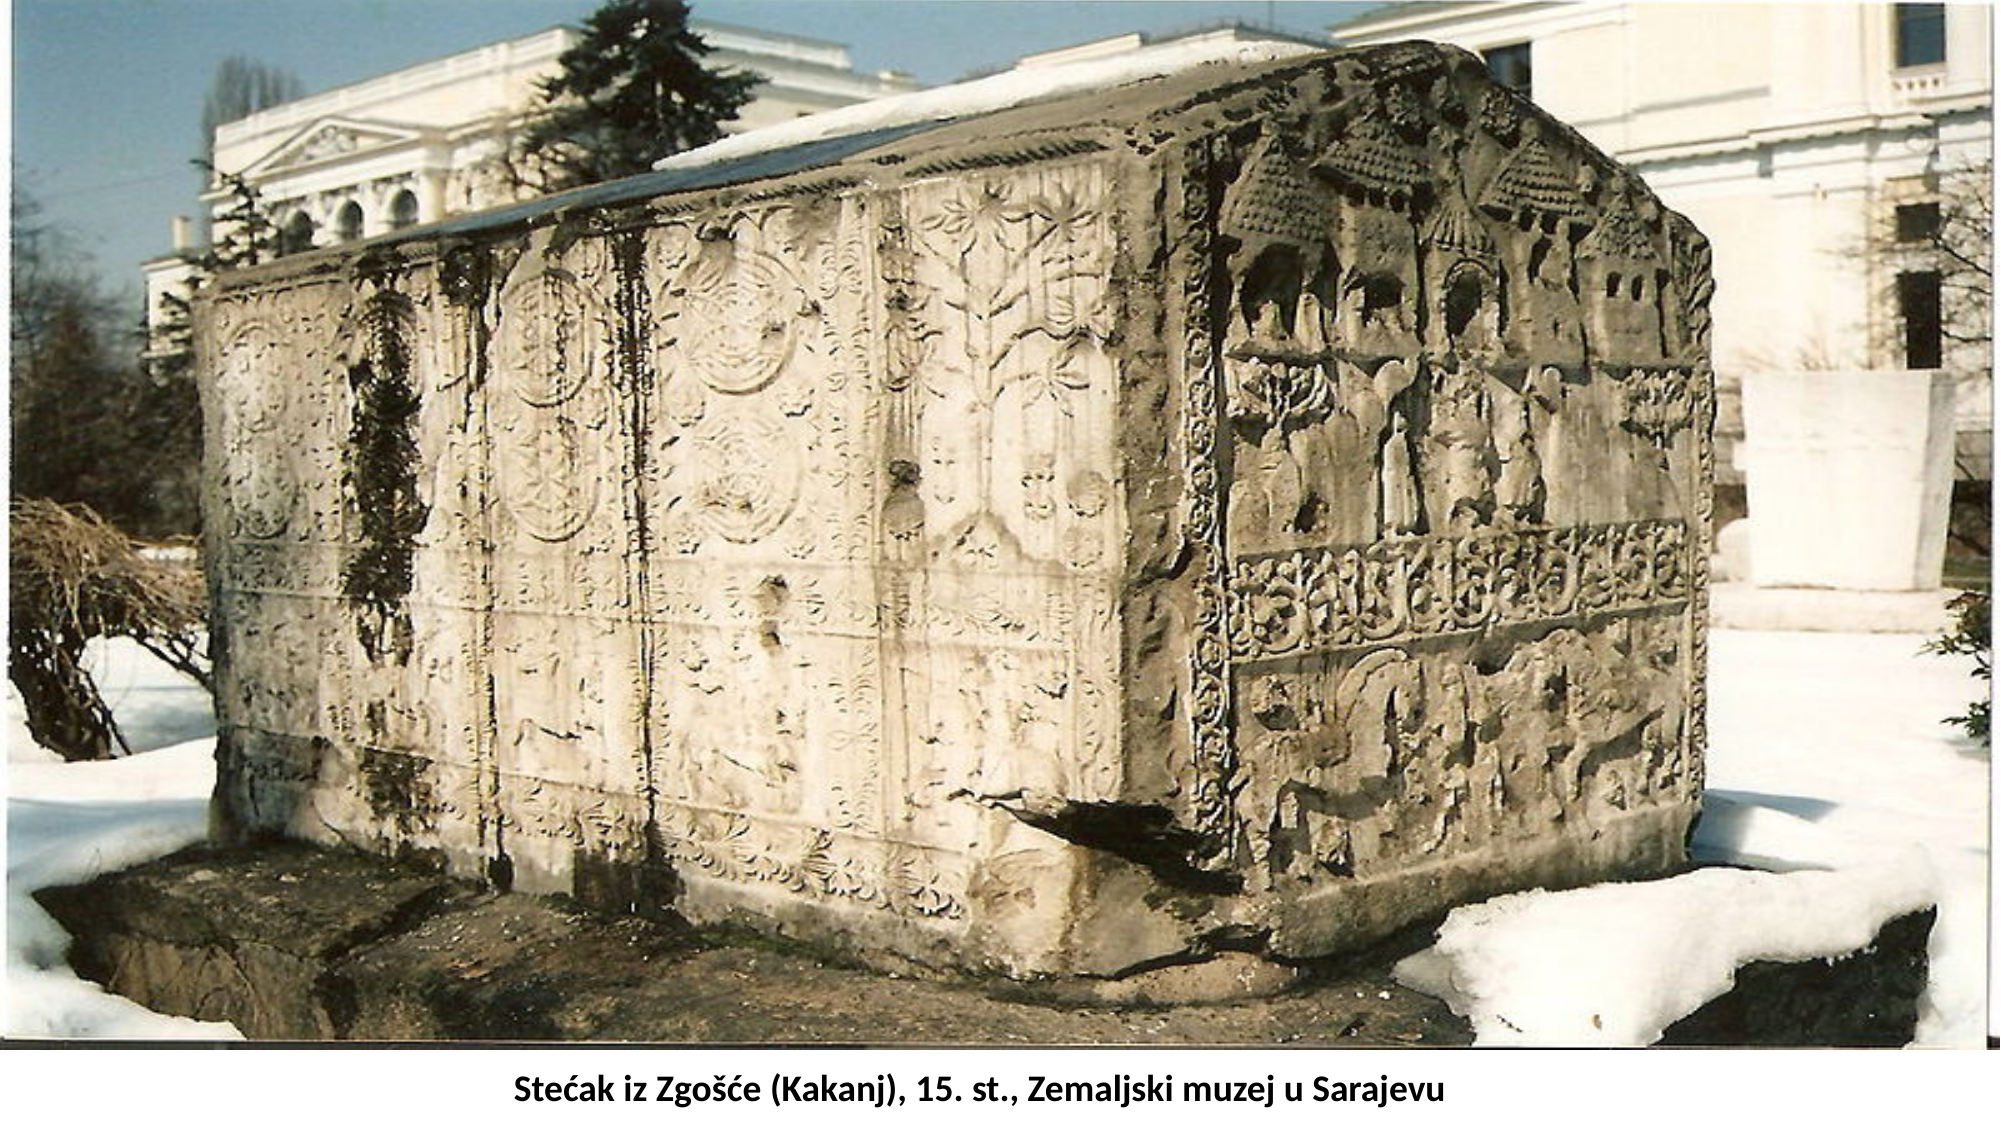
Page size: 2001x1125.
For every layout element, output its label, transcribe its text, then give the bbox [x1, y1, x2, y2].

picture [0, 0, 2000, 1051]
text_box Stećak iz Zgošće (Kakanj), 15. st., Zemaljski muzej u Sarajevu [499, 1059, 1556, 1117]
